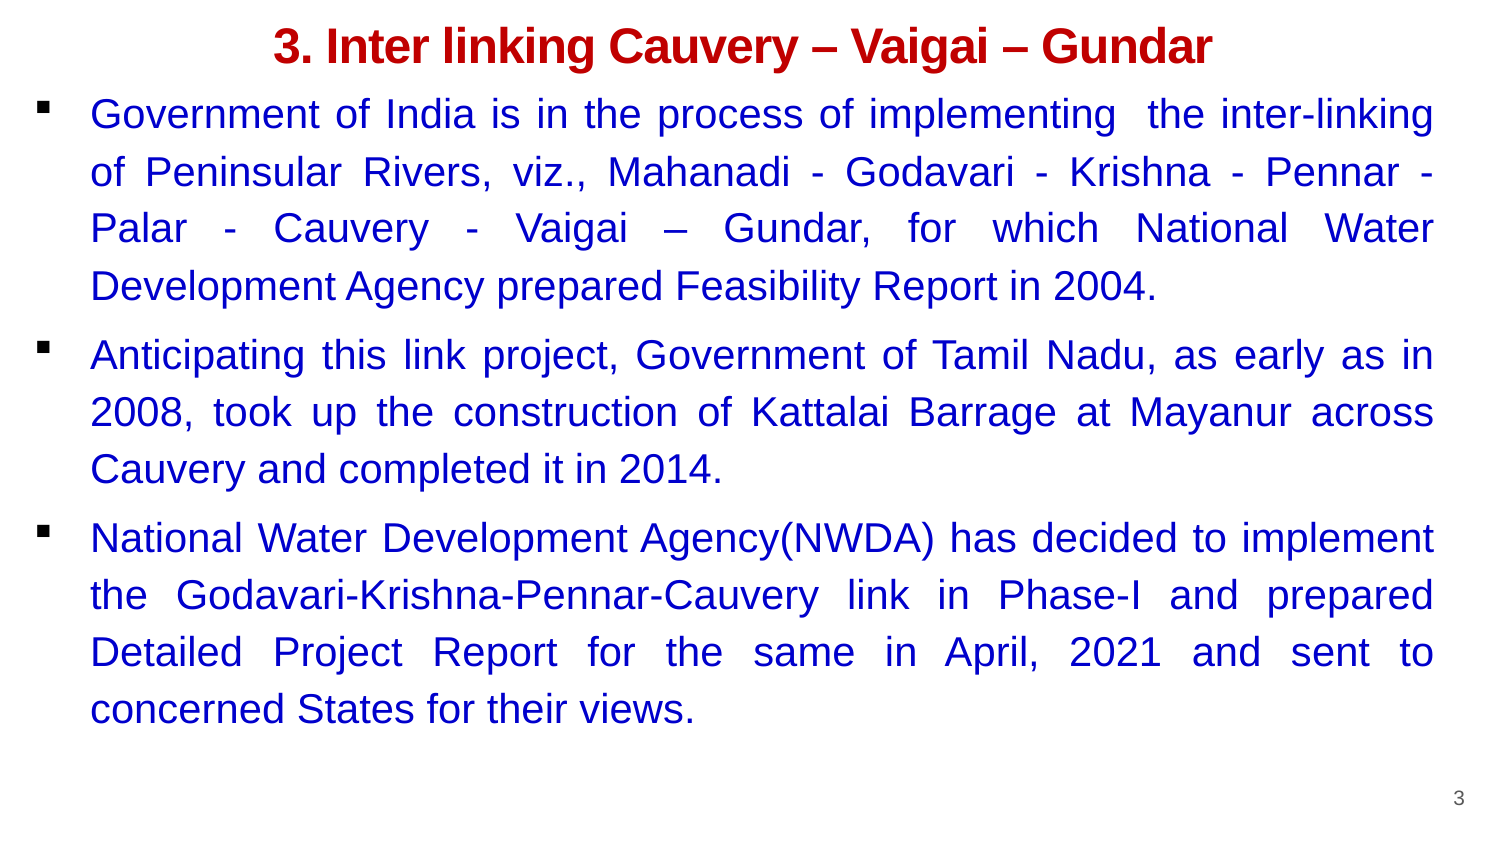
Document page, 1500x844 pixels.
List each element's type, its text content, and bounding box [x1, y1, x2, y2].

text_box 3. Inter linking Cauvery – Vaigai – Gundar [0, 0, 1500, 74]
text_box Government of India is in the process of implementing the inter-linking of Peninsular Rivers, viz., Mahanadi - Godavari - Krishna - Pennar - Palar - Cauvery - Vaigai – Gundar, for which National Water Development Agency prepared Feasibility Report in 2004. Anticipating this link project, Government of Tamil Nadu, as early as in 2008, took up the construction of Kattalai Barrage at Mayanur across Cauvery and completed it in 2014. National Water Development Agency(NWDA) has decided to implement the Godavari-Krishna-Pennar-Cauvery link in Phase-I and prepared Detailed Project Report for the same in April, 2021 and sent to concerned States for their views. [18, 74, 1450, 740]
slide_number 3 [1389, 764, 1480, 830]
